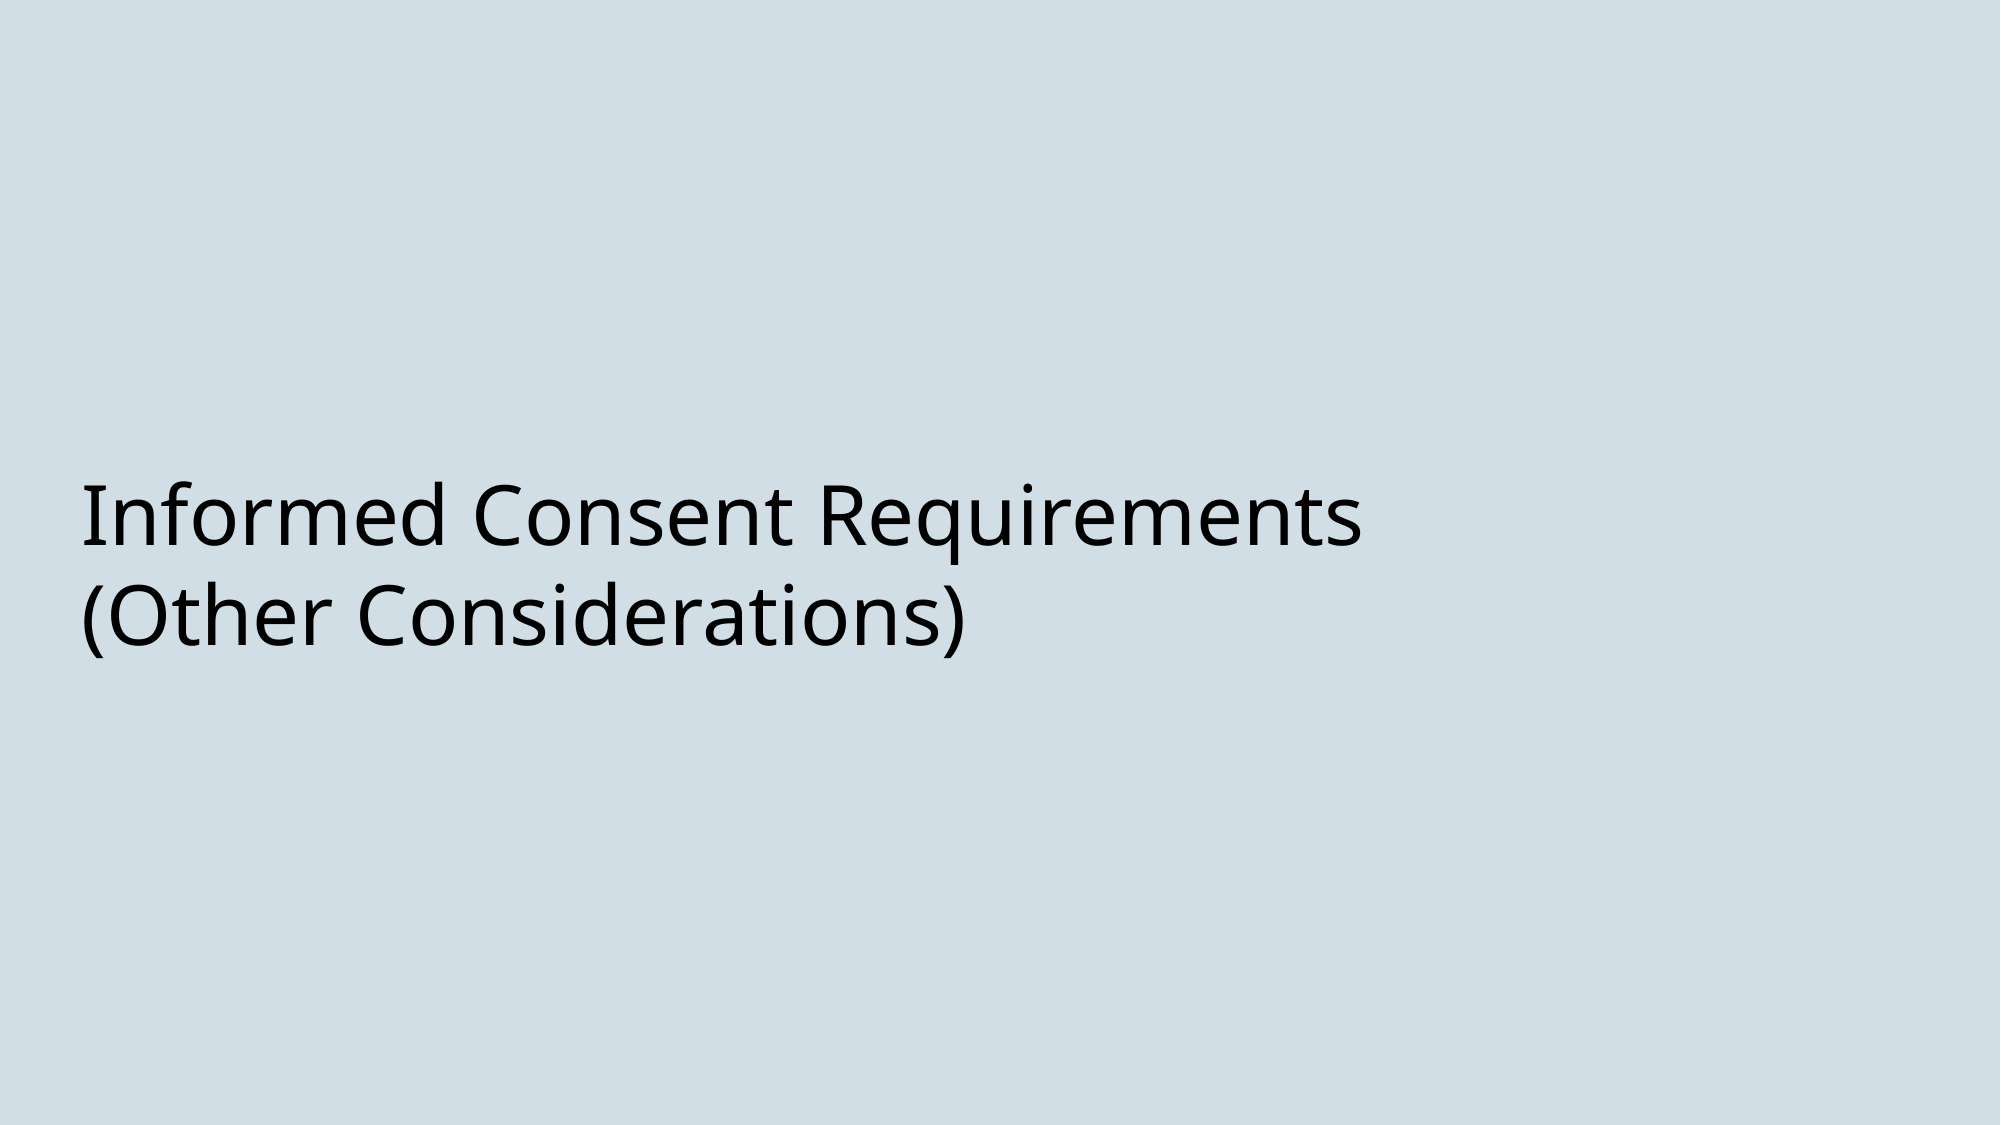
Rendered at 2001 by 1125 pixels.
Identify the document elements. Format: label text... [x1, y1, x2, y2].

title Informed Consent Requirements (Other Considerations) [81, 328, 1927, 797]
